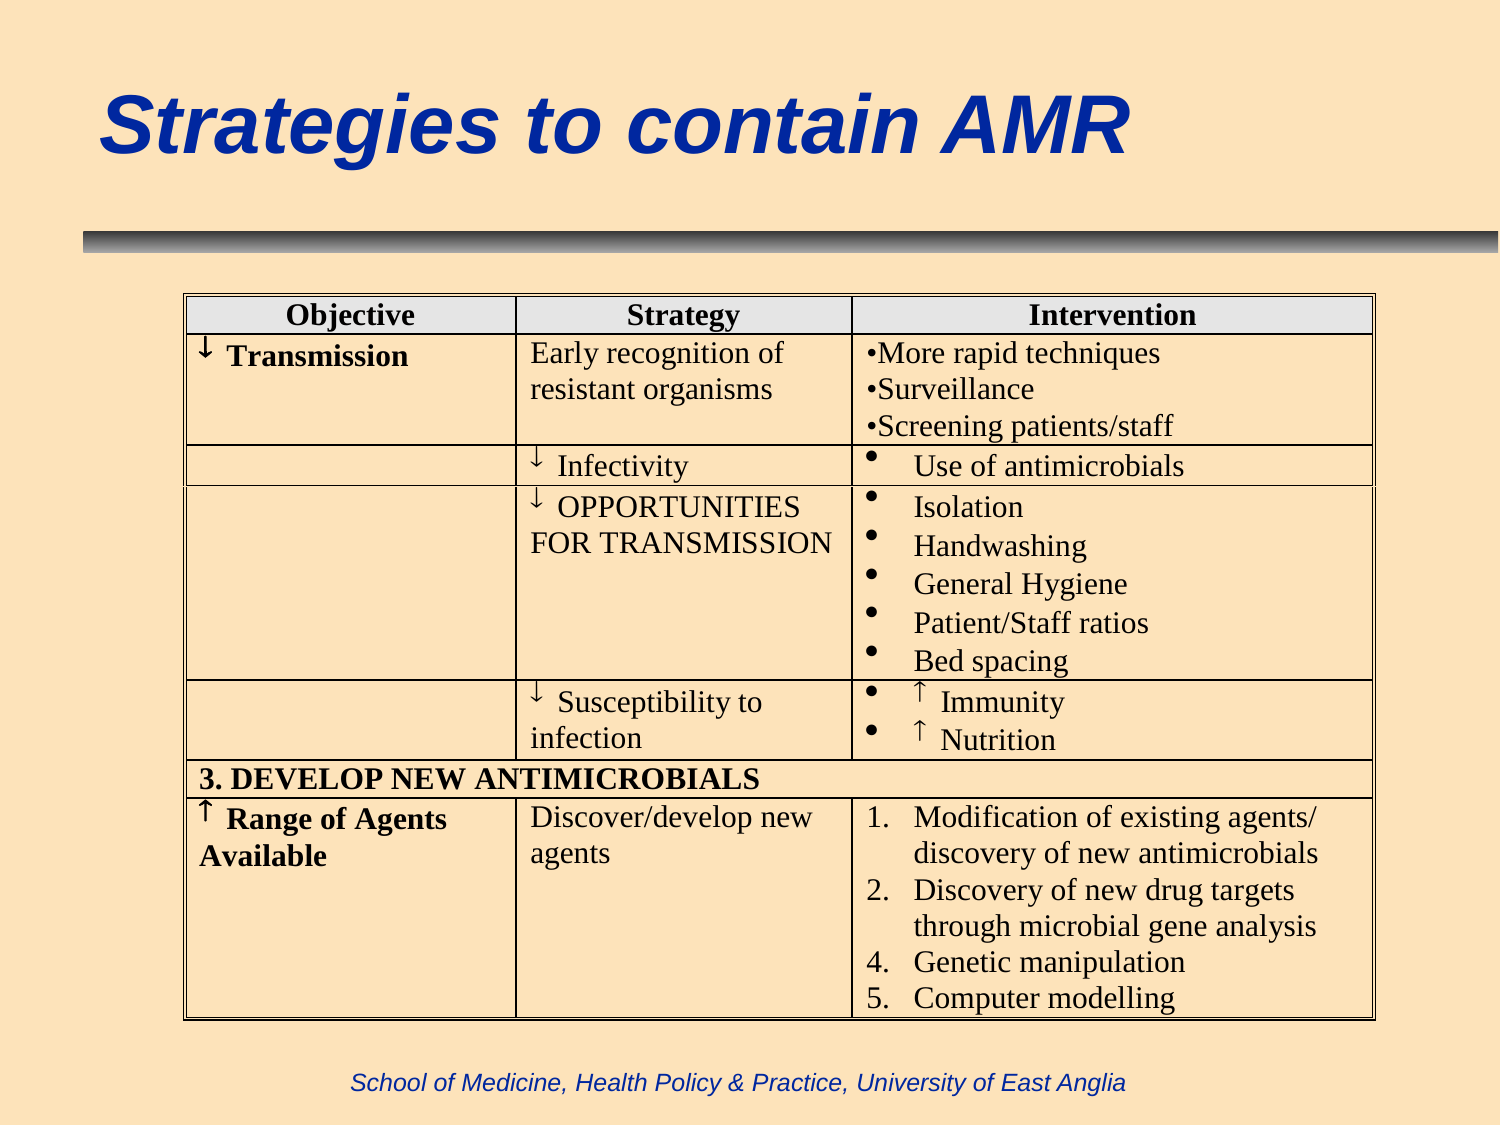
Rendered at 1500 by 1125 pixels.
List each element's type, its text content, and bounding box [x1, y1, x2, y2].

text_box [512, 1059, 988, 1100]
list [182, 262, 1377, 1052]
title Strategies to contain AMR [83, 24, 1417, 217]
text_box [112, 1024, 425, 1100]
